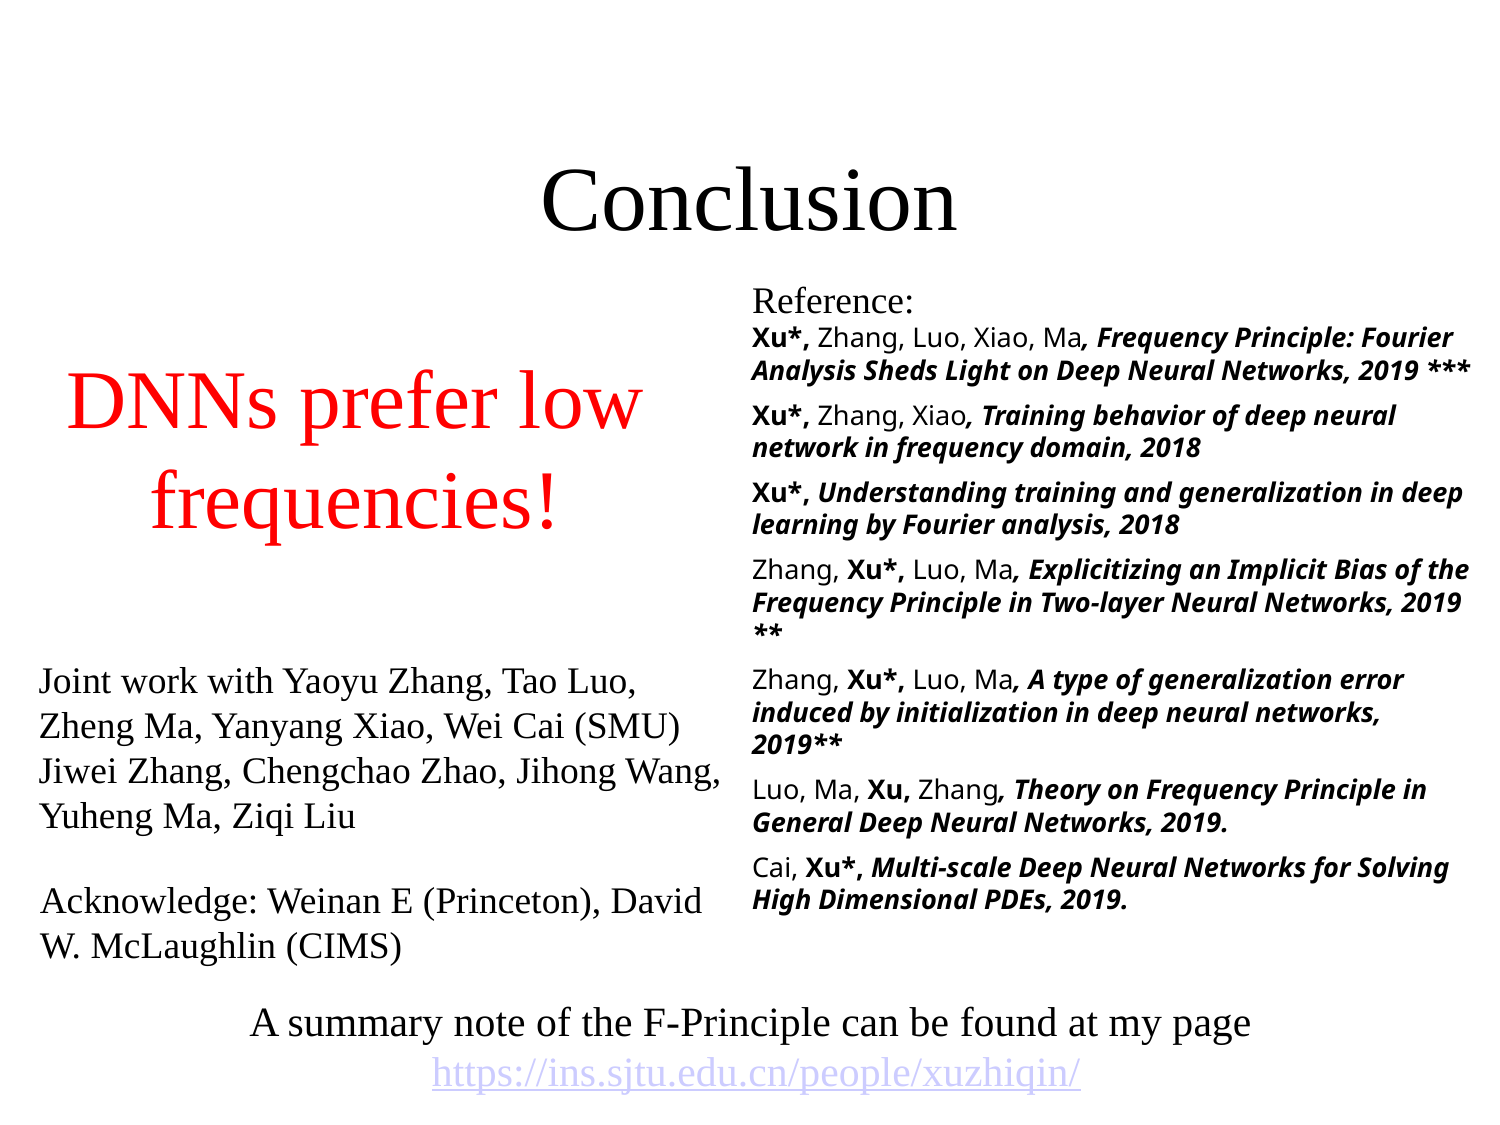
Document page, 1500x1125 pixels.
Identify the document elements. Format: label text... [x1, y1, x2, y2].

text_box Reference: Xu*, Zhang, Luo, Xiao, Ma, Frequency Principle: Fourier Analysis Sheds Light on Deep Neural Networks, 2019 *** Xu*, Zhang, Xiao, Training behavior of deep neural network in frequency domain, 2018 Xu*, Understanding training and generalization in deep learning by Fourier analysis, 2018 Zhang, Xu*, Luo, Ma, Explicitizing an Implicit Bias of the Frequency Principle in Two-layer Neural Networks, 2019 ** Zhang, Xu*, Luo, Ma, A type of generalization error induced by initialization in deep neural networks, 2019** Luo, Ma, Xu, Zhang, Theory on Frequency Principle in General Deep Neural Networks, 2019. Cai, Xu*, Multi-scale Deep Neural Networks for Solving High Dimensional PDEs, 2019. [737, 268, 1488, 923]
text_box Joint work with Yaoyu Zhang, Tao Luo, Zheng Ma, Yanyang Xiao, Wei Cai (SMU) Jiwei Zhang, Chengchao Zhao, Jihong Wang, Yuheng Ma, Ziqi Liu [23, 648, 737, 844]
text_box A summary note of the F-Principle can be found at my page https://ins.sjtu.edu.cn/people/xuzhiqin/ [149, 987, 1363, 1103]
text_box DNNs prefer low frequencies! [24, 337, 687, 698]
text_box Acknowledge: Weinan E (Princeton), David W. McLaughlin (CIMS) [24, 868, 725, 974]
title Conclusion [112, 99, 1388, 288]
